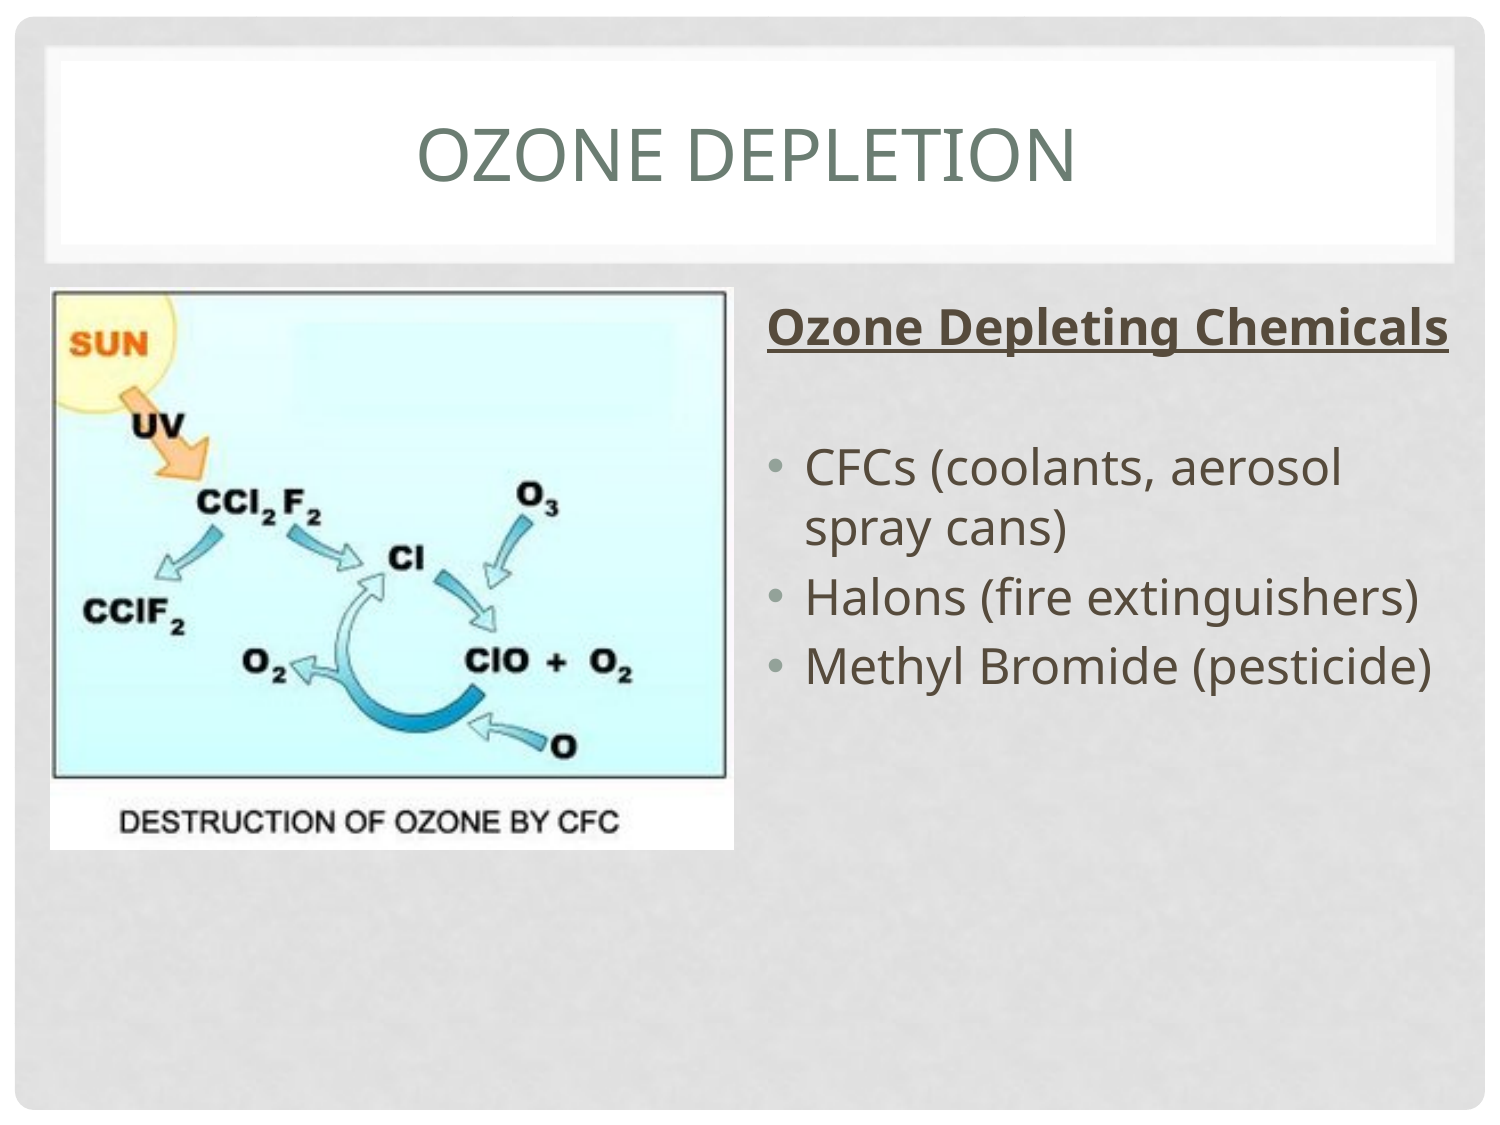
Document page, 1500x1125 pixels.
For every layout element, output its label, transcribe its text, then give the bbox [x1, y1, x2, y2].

list Ozone Depleting Chemicals CFCs (coolants, aerosol spray cans) Halons (fire extinguishers) Methyl Bromide (pesticide) [733, 287, 1475, 1005]
title Ozone depletion [69, 66, 1425, 238]
picture [49, 287, 734, 851]
